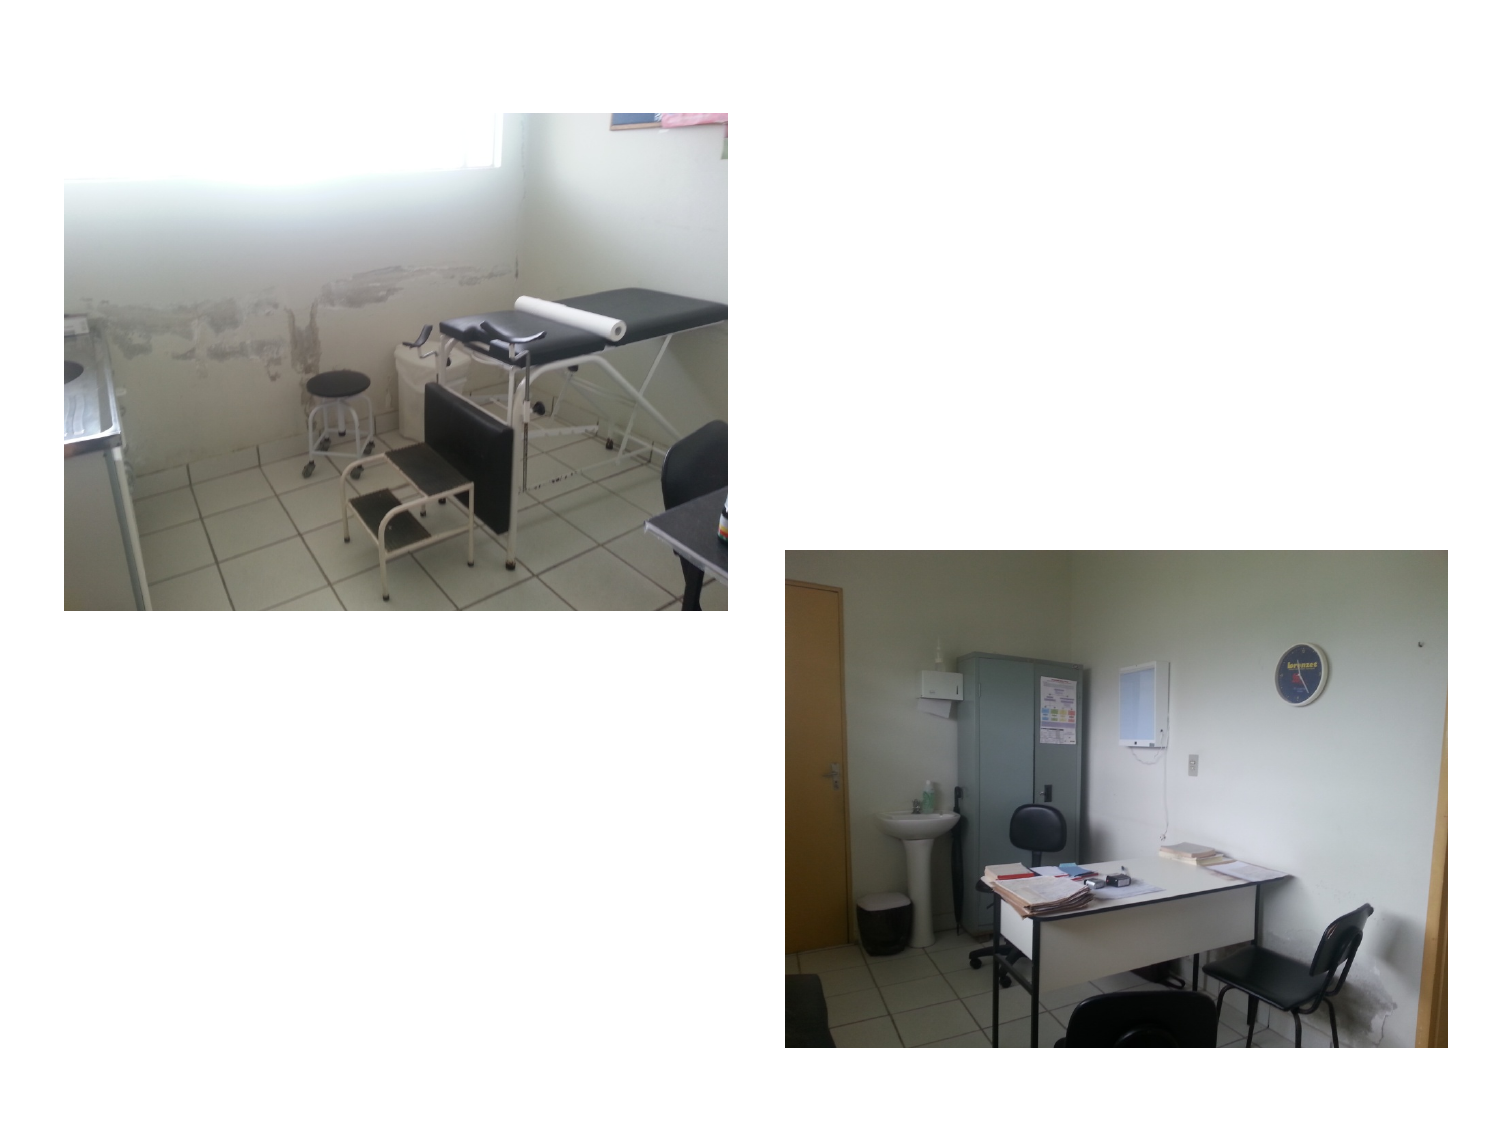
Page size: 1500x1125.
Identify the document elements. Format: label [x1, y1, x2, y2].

picture [64, 113, 728, 611]
picture [785, 550, 1449, 1048]
